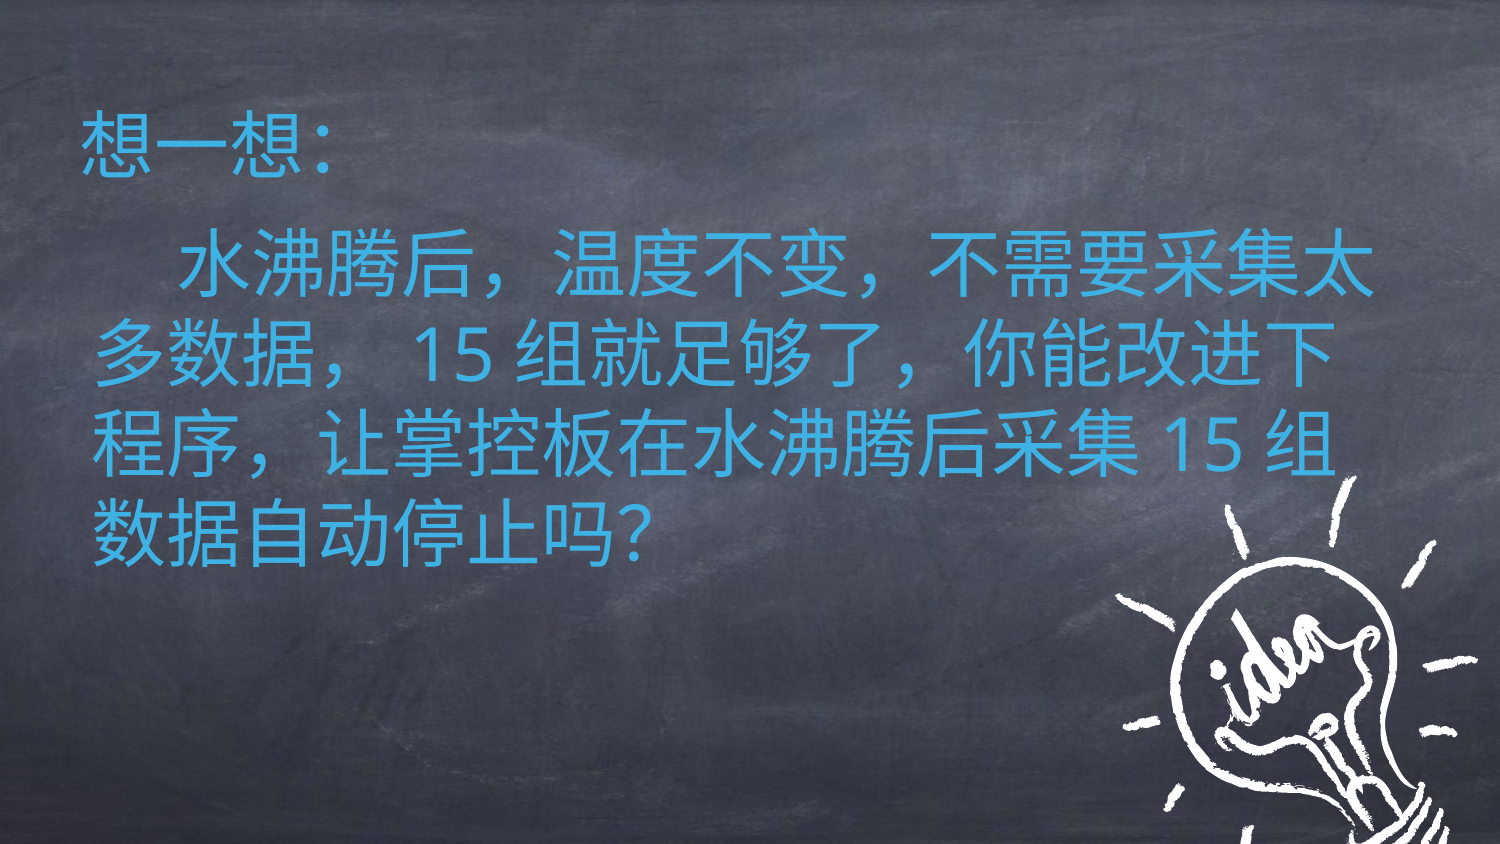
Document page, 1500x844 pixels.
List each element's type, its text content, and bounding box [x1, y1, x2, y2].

text_box 水沸腾后，温度不变，不需要采集太多数据，15组就足够了，你能改进下程序，让掌控板在水沸腾后采集15组数据自动停止吗？ [76, 209, 1424, 584]
picture [0, 0, 1500, 844]
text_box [1129, 485, 1500, 844]
text_box 想一想： [64, 91, 998, 196]
